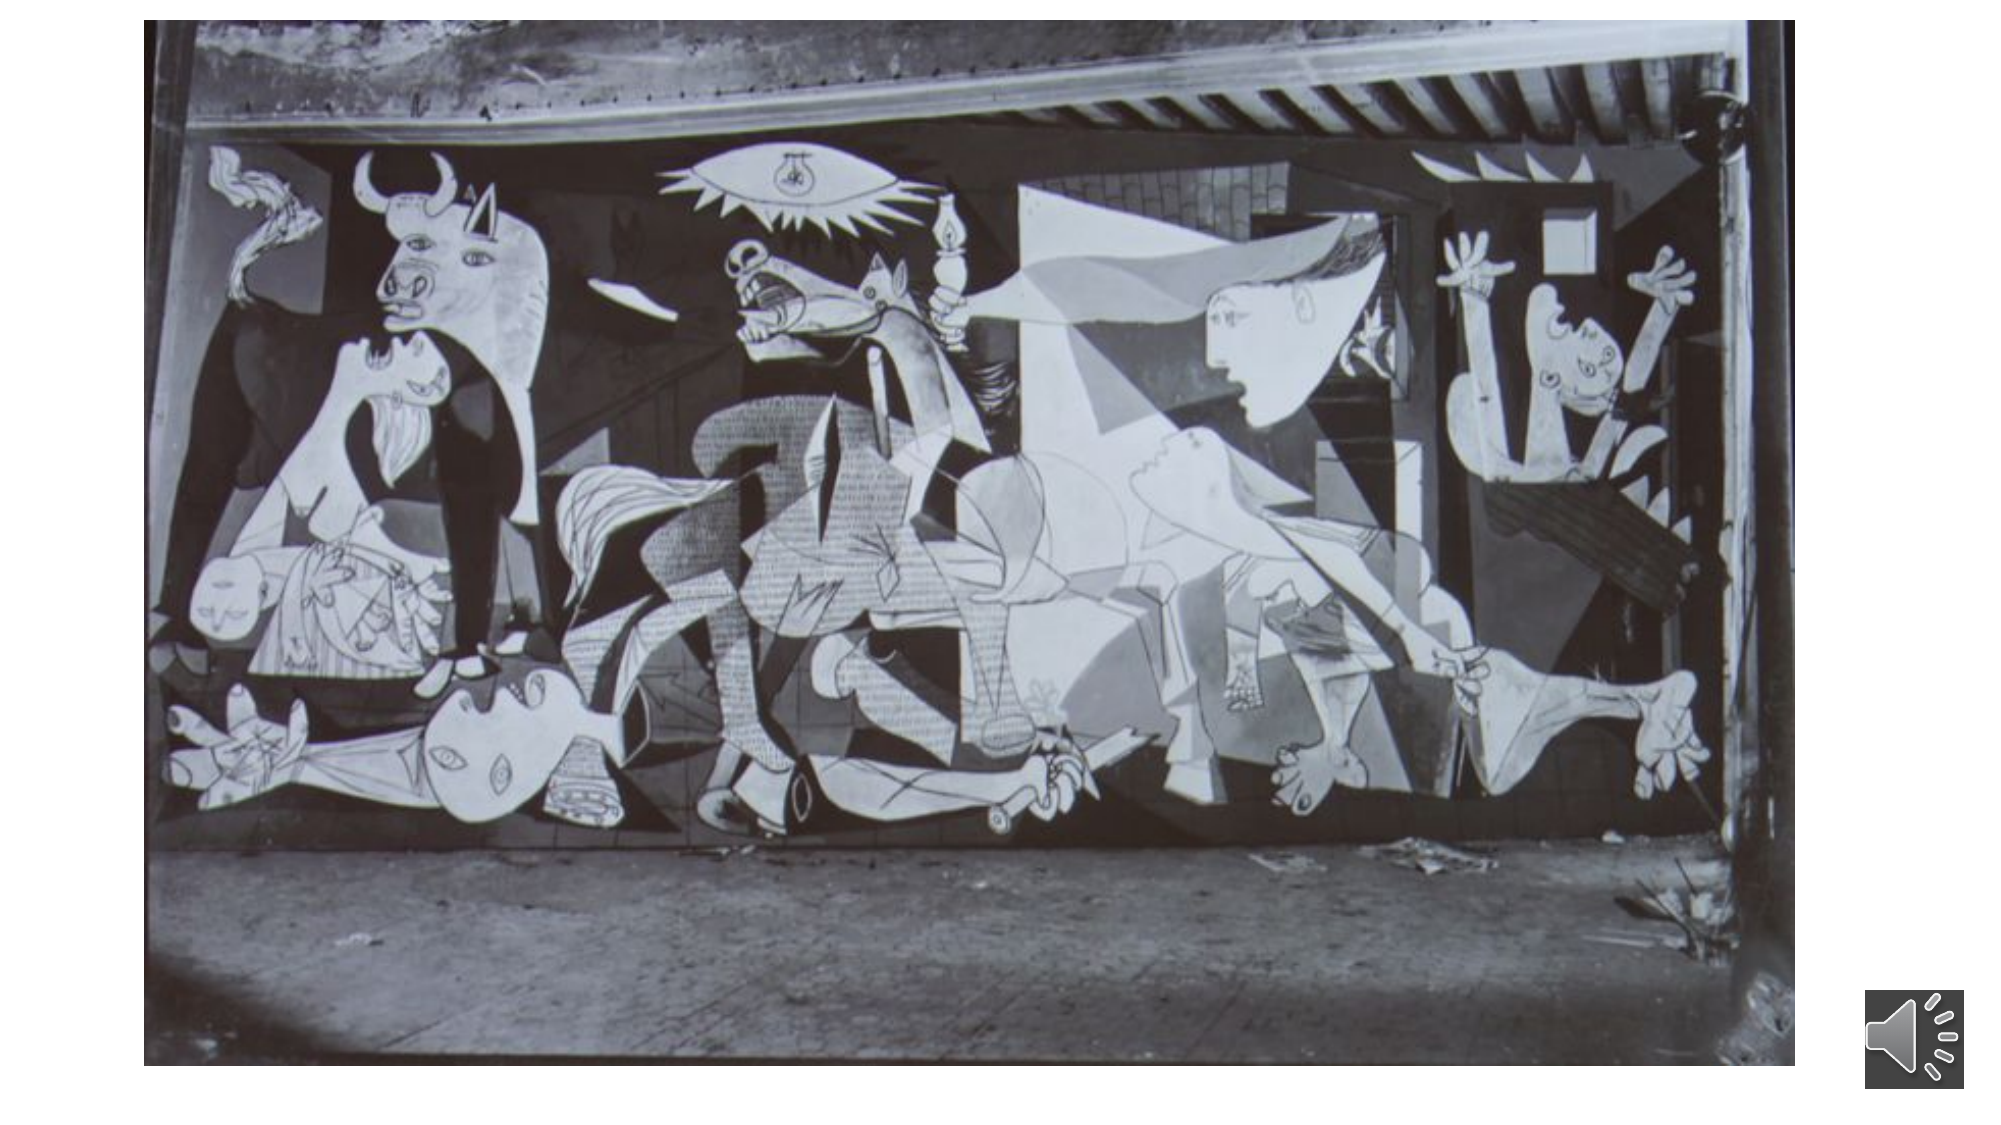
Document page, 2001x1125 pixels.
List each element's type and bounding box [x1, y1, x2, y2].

picture [144, 20, 1795, 1066]
picture [1864, 989, 1965, 1090]
